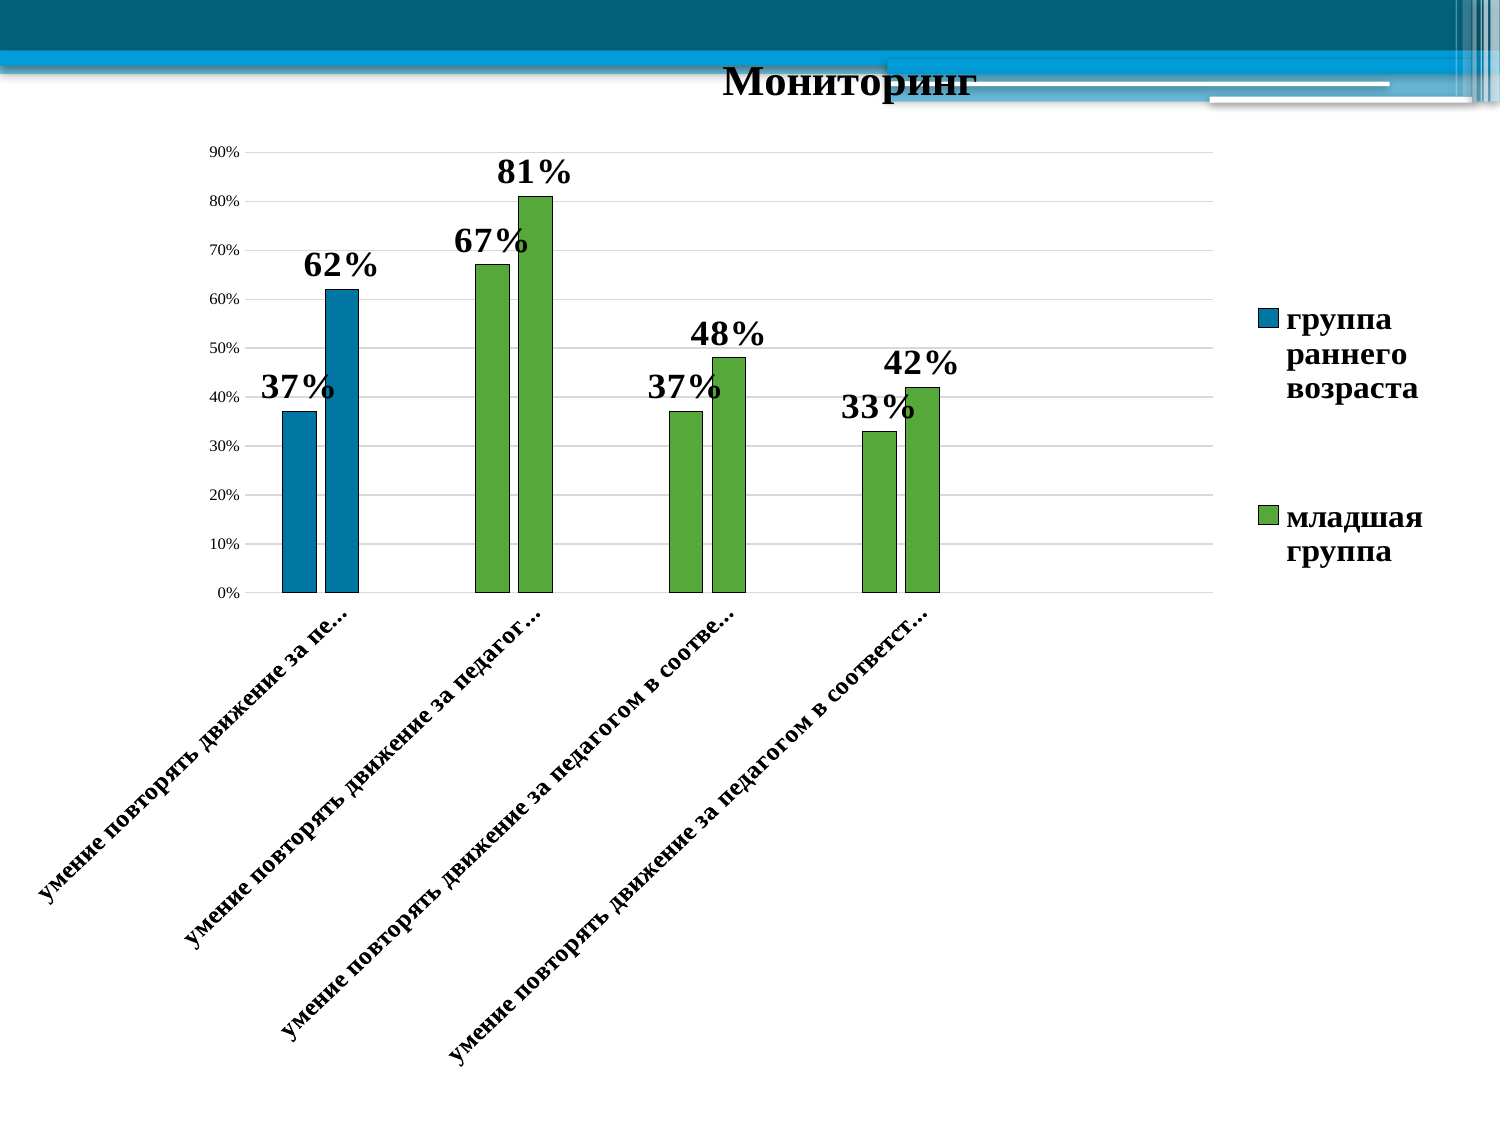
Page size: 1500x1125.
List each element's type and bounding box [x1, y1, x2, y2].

chart [29, 18, 1500, 1068]
